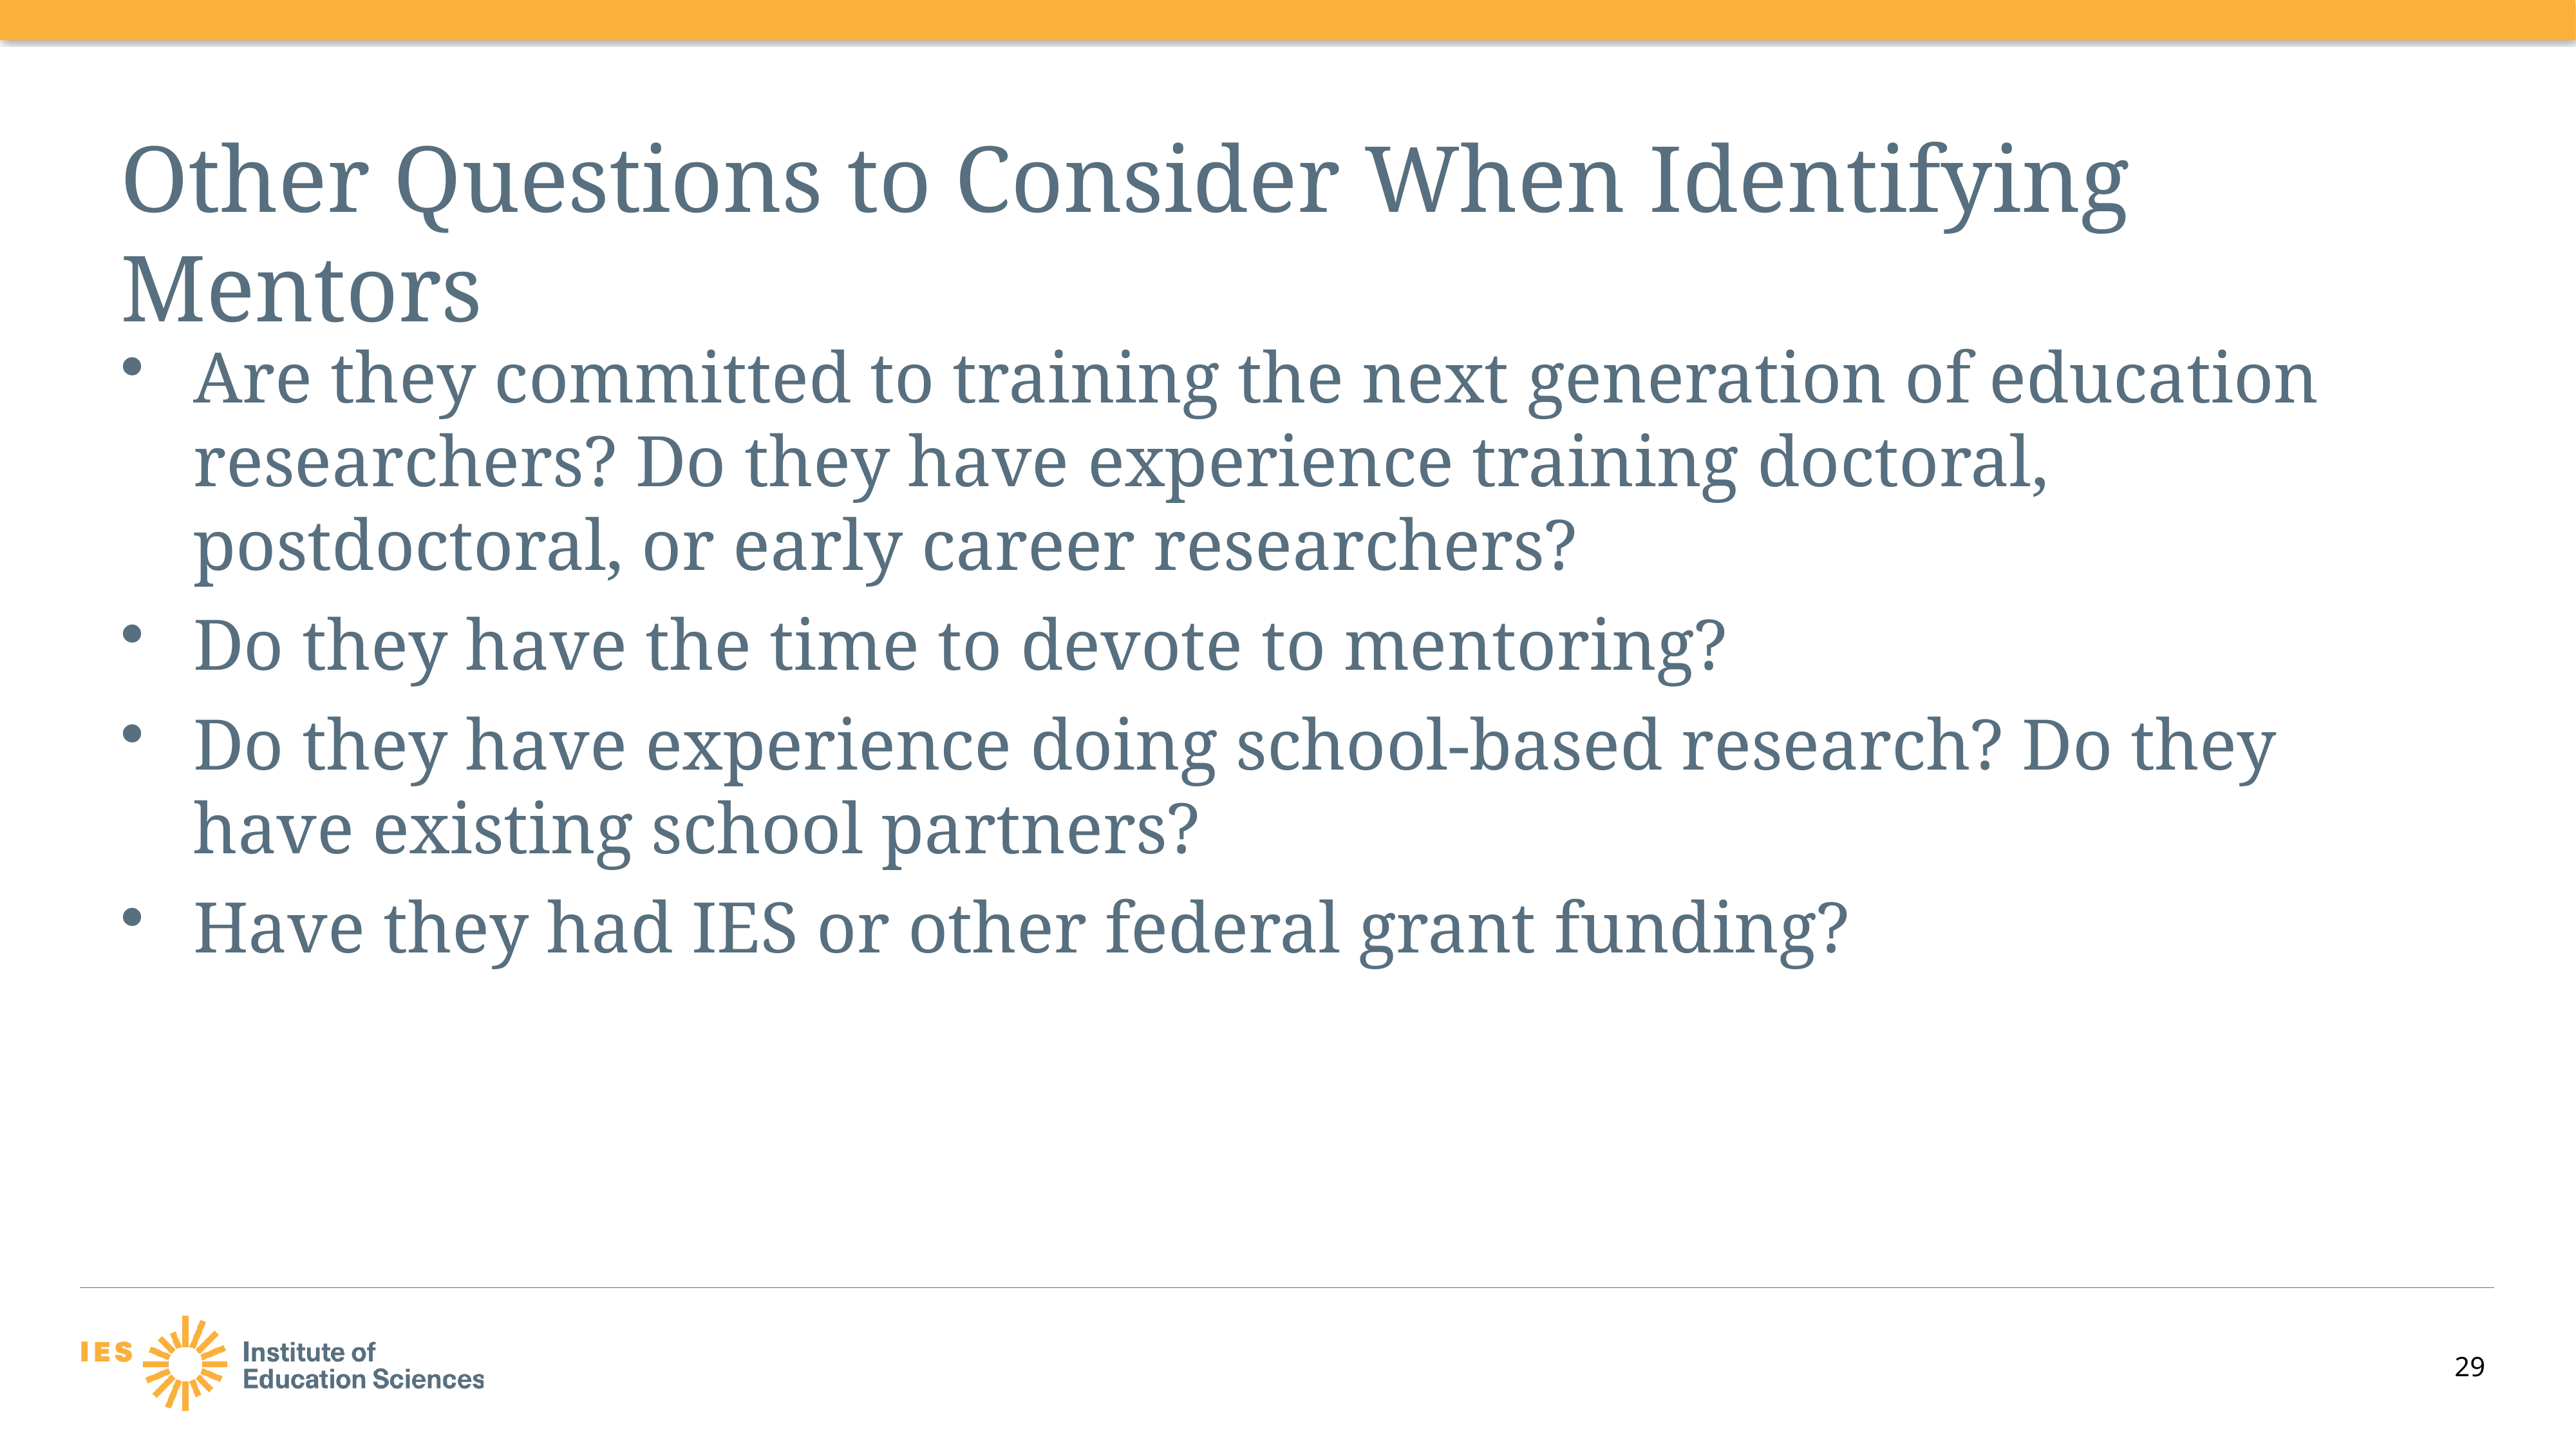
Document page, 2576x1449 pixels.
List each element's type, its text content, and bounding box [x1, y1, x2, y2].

slide_number 29 [2394, 1329, 2496, 1407]
title Other Questions to Consider When Identifying Mentors [120, 120, 2455, 250]
list Are they committed to training the next generation of education researchers? Do they have experience training doctoral, postdoctoral, or early career researchers? Do they have the time to devote to mentoring? Do they have experience doing school-based research? Do they have existing school partners? Have they had IES or other federal grant funding? [120, 333, 2455, 1137]
